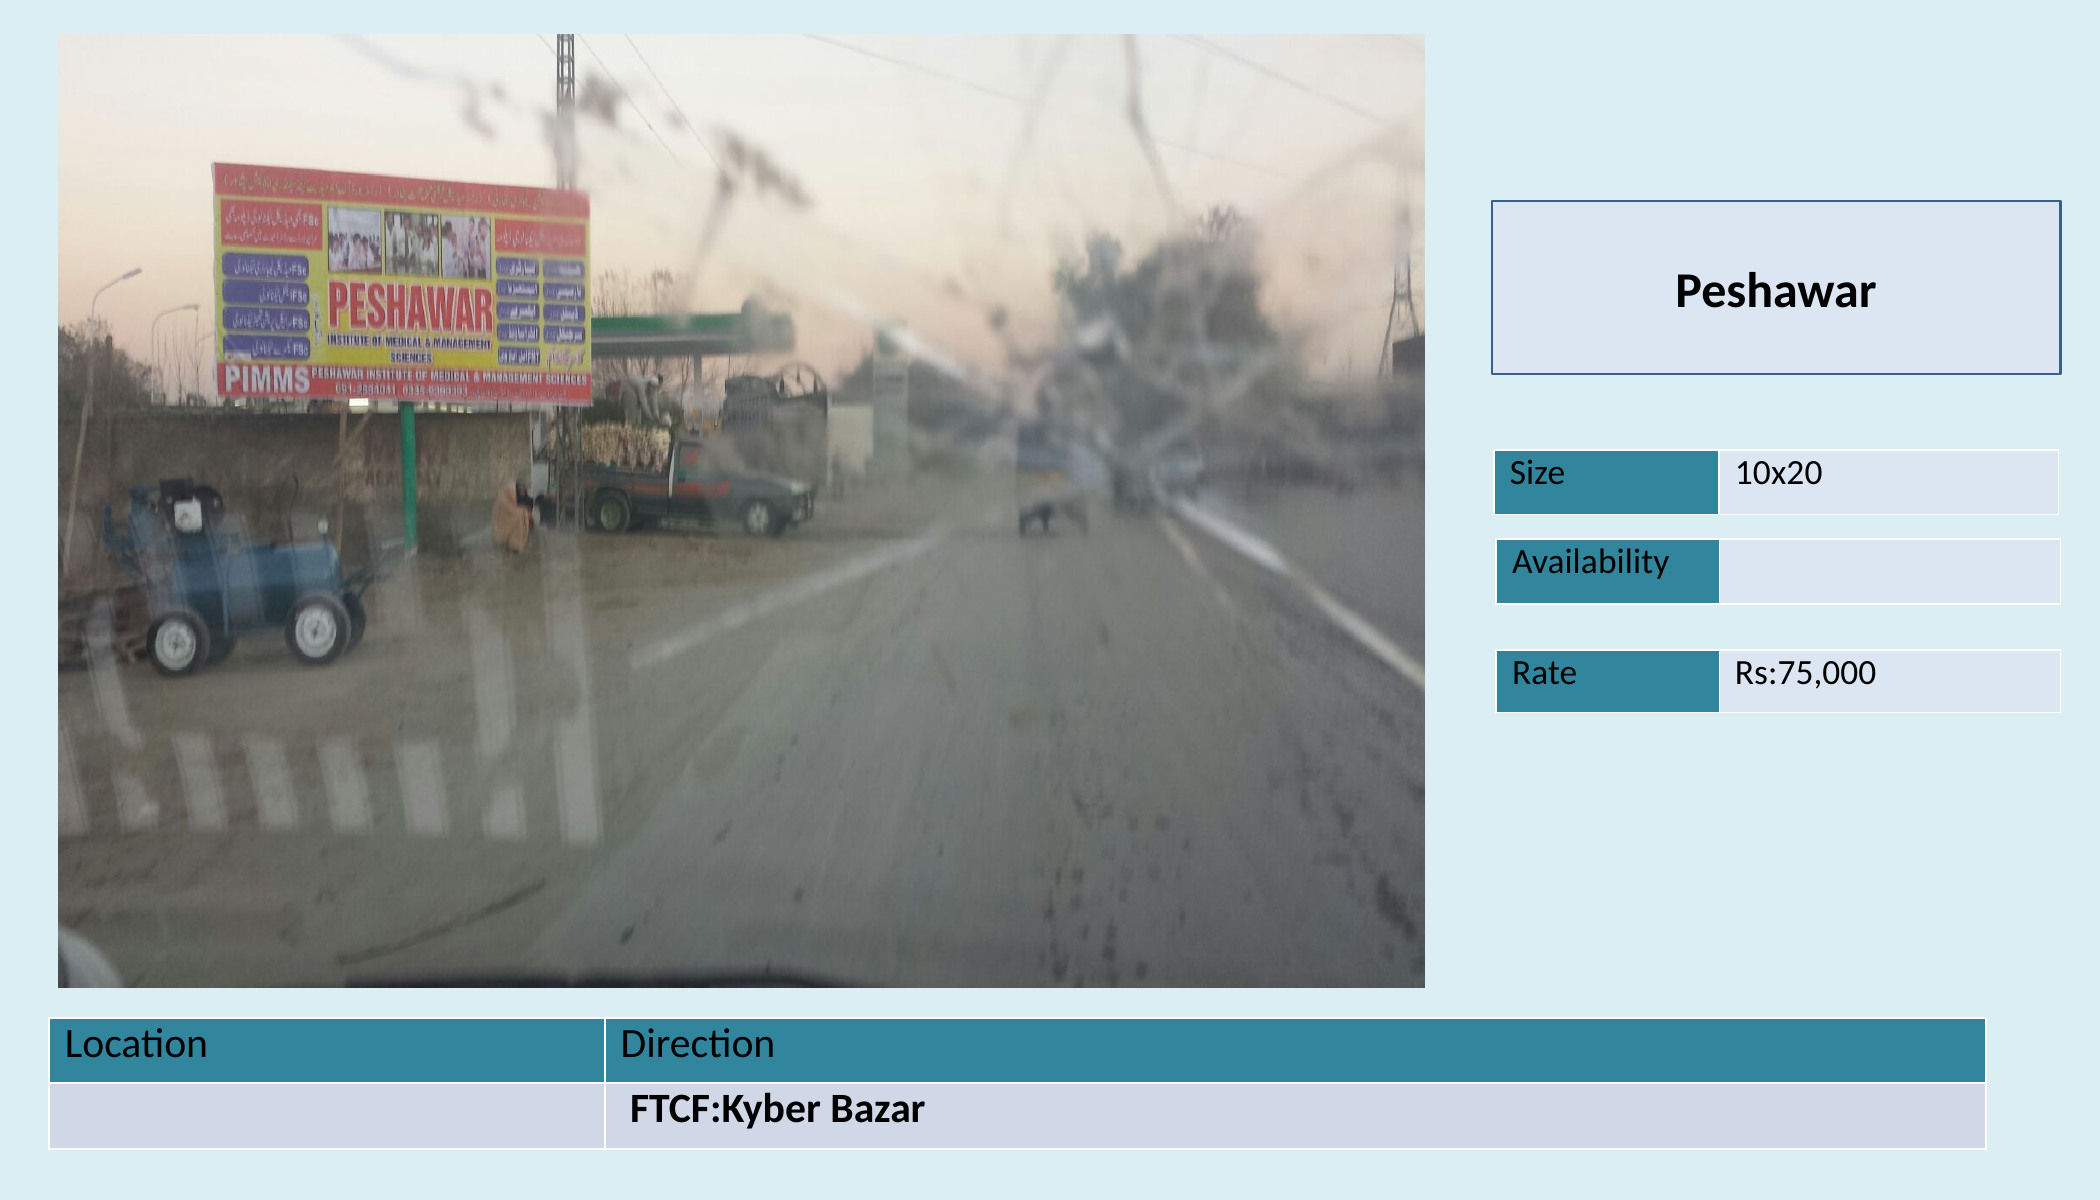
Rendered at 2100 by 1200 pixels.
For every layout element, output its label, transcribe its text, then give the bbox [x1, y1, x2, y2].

table_header 10x20 [1720, 451, 2058, 514]
text_box Peshawar [1490, 199, 2063, 376]
table_header Availability [1497, 540, 1719, 603]
table_cell FTCF:Kyber Bazar [606, 1084, 1985, 1148]
table_header Direction [606, 1019, 1985, 1082]
table_cell [50, 1084, 604, 1148]
table_header Rs:75,000 [1720, 651, 2060, 712]
table_header [1720, 540, 2060, 603]
table_header Rate [1497, 651, 1719, 712]
picture [58, 34, 1426, 988]
table_header Size [1495, 451, 1718, 514]
table_header Location [50, 1019, 604, 1082]
